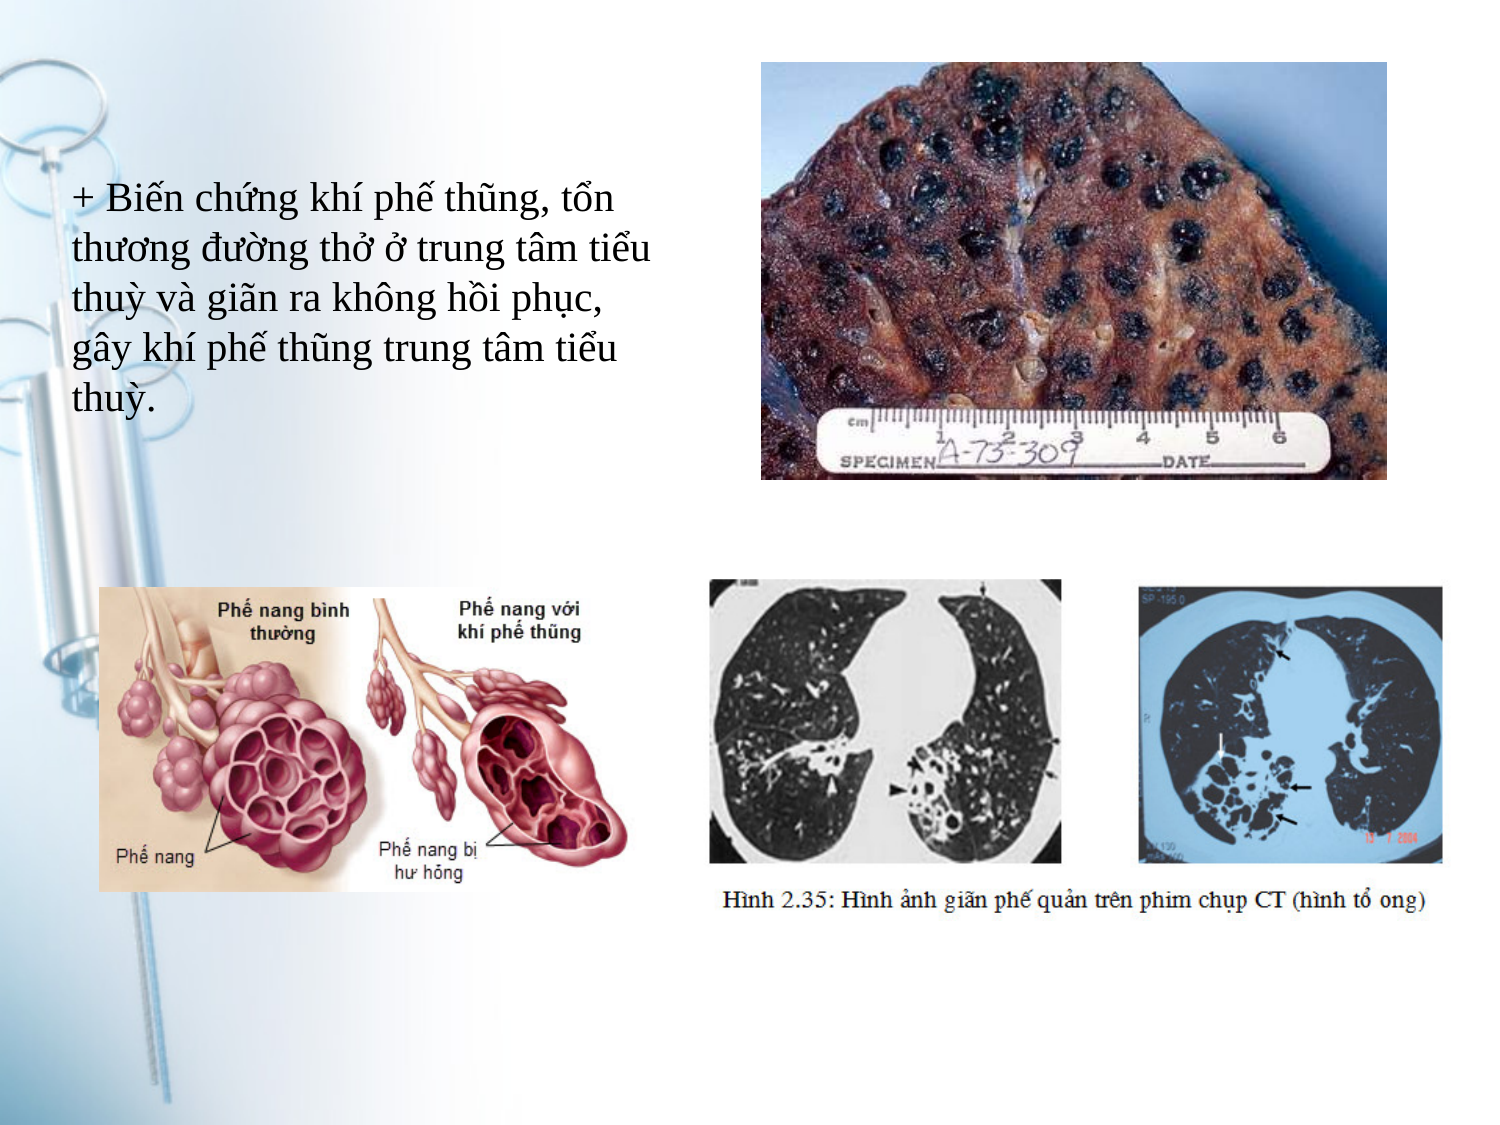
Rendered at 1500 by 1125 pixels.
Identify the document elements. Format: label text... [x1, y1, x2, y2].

picture [0, 0, 1500, 1125]
list + Biến chứng khí phế thũng, tổn thương đường thở ở trung tâm tiểu thuỳ và giãn ra không hồi phục, gây khí phế thũng trung tâm tiểu thuỳ. [56, 162, 682, 467]
